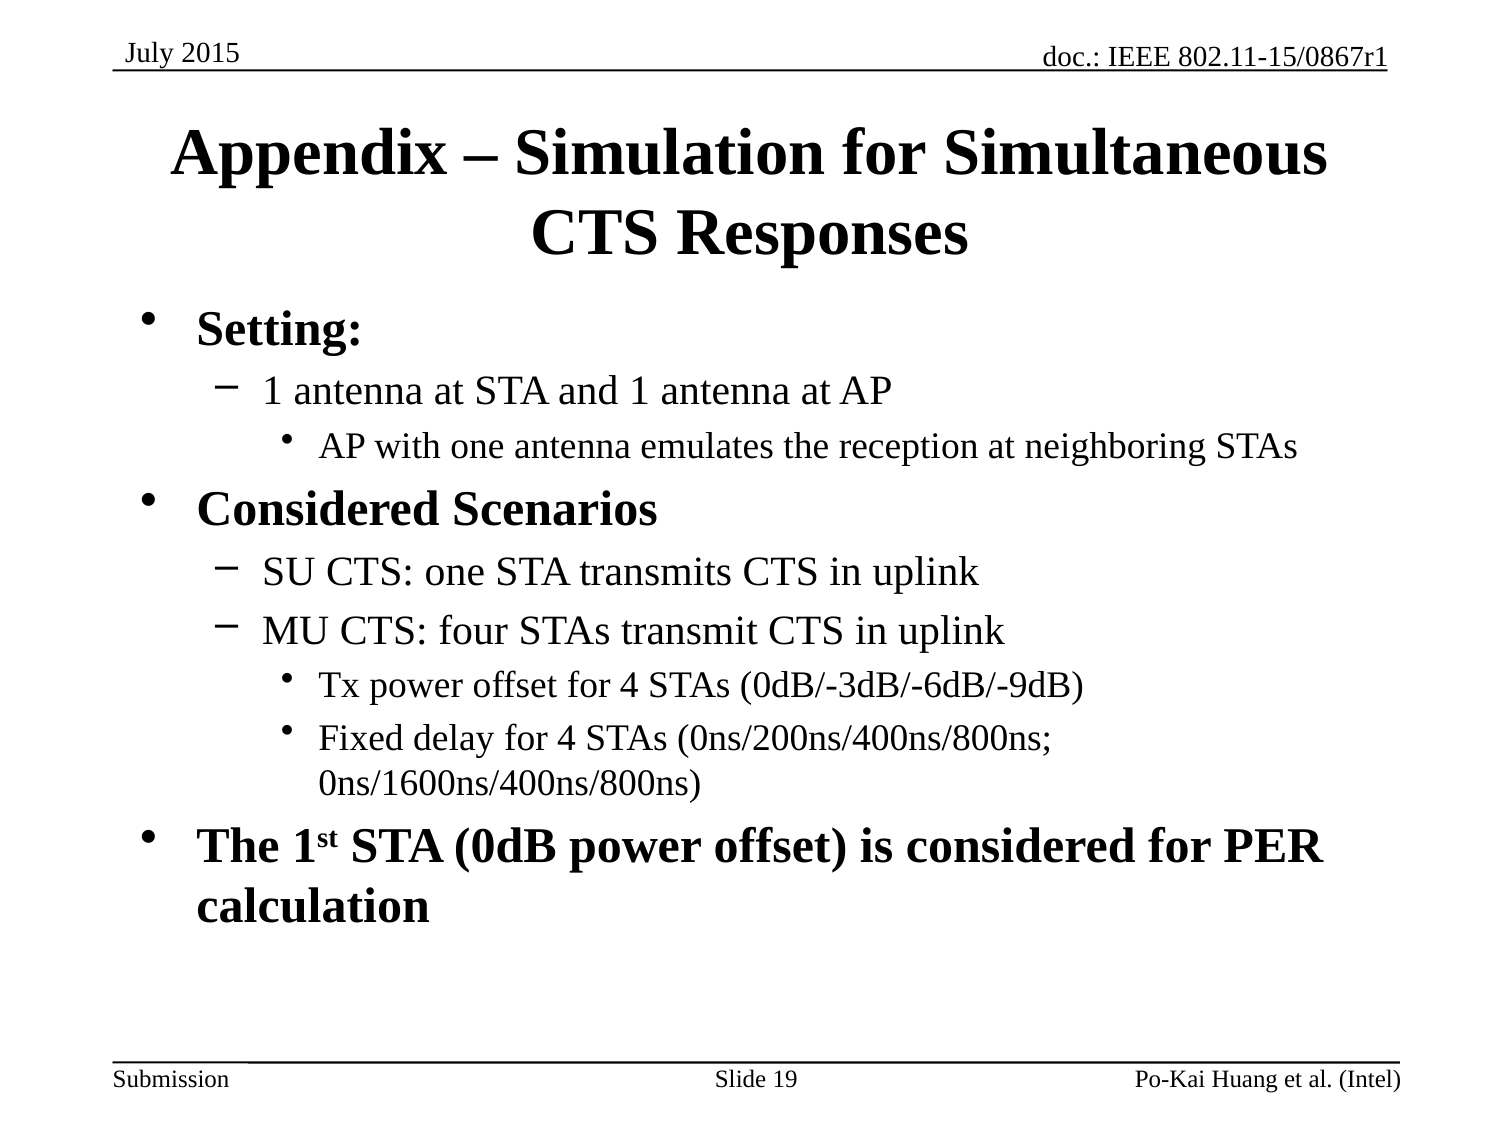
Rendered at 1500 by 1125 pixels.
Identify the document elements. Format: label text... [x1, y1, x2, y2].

title Appendix – Simulation for Simultaneous CTS Responses [112, 99, 1388, 276]
list Setting: 1 antenna at STA and 1 antenna at AP AP with one antenna emulates the reception at neighboring STAs Considered Scenarios SU CTS: one STA transmits CTS in uplink MU CTS: four STAs transmit CTS in uplink Tx power offset for 4 STAs (0dB/-3dB/-6dB/-9dB) Fixed delay for 4 STAs (0ns/200ns/400ns/800ns; 0ns/1600ns/400ns/800ns) The 1st STA (0dB power offset) is considered for PER calculation [124, 287, 1401, 963]
footer Po-Kai Huang et al. (Intel) [1131, 1062, 1402, 1093]
slide_number Slide 19 [712, 1062, 800, 1093]
